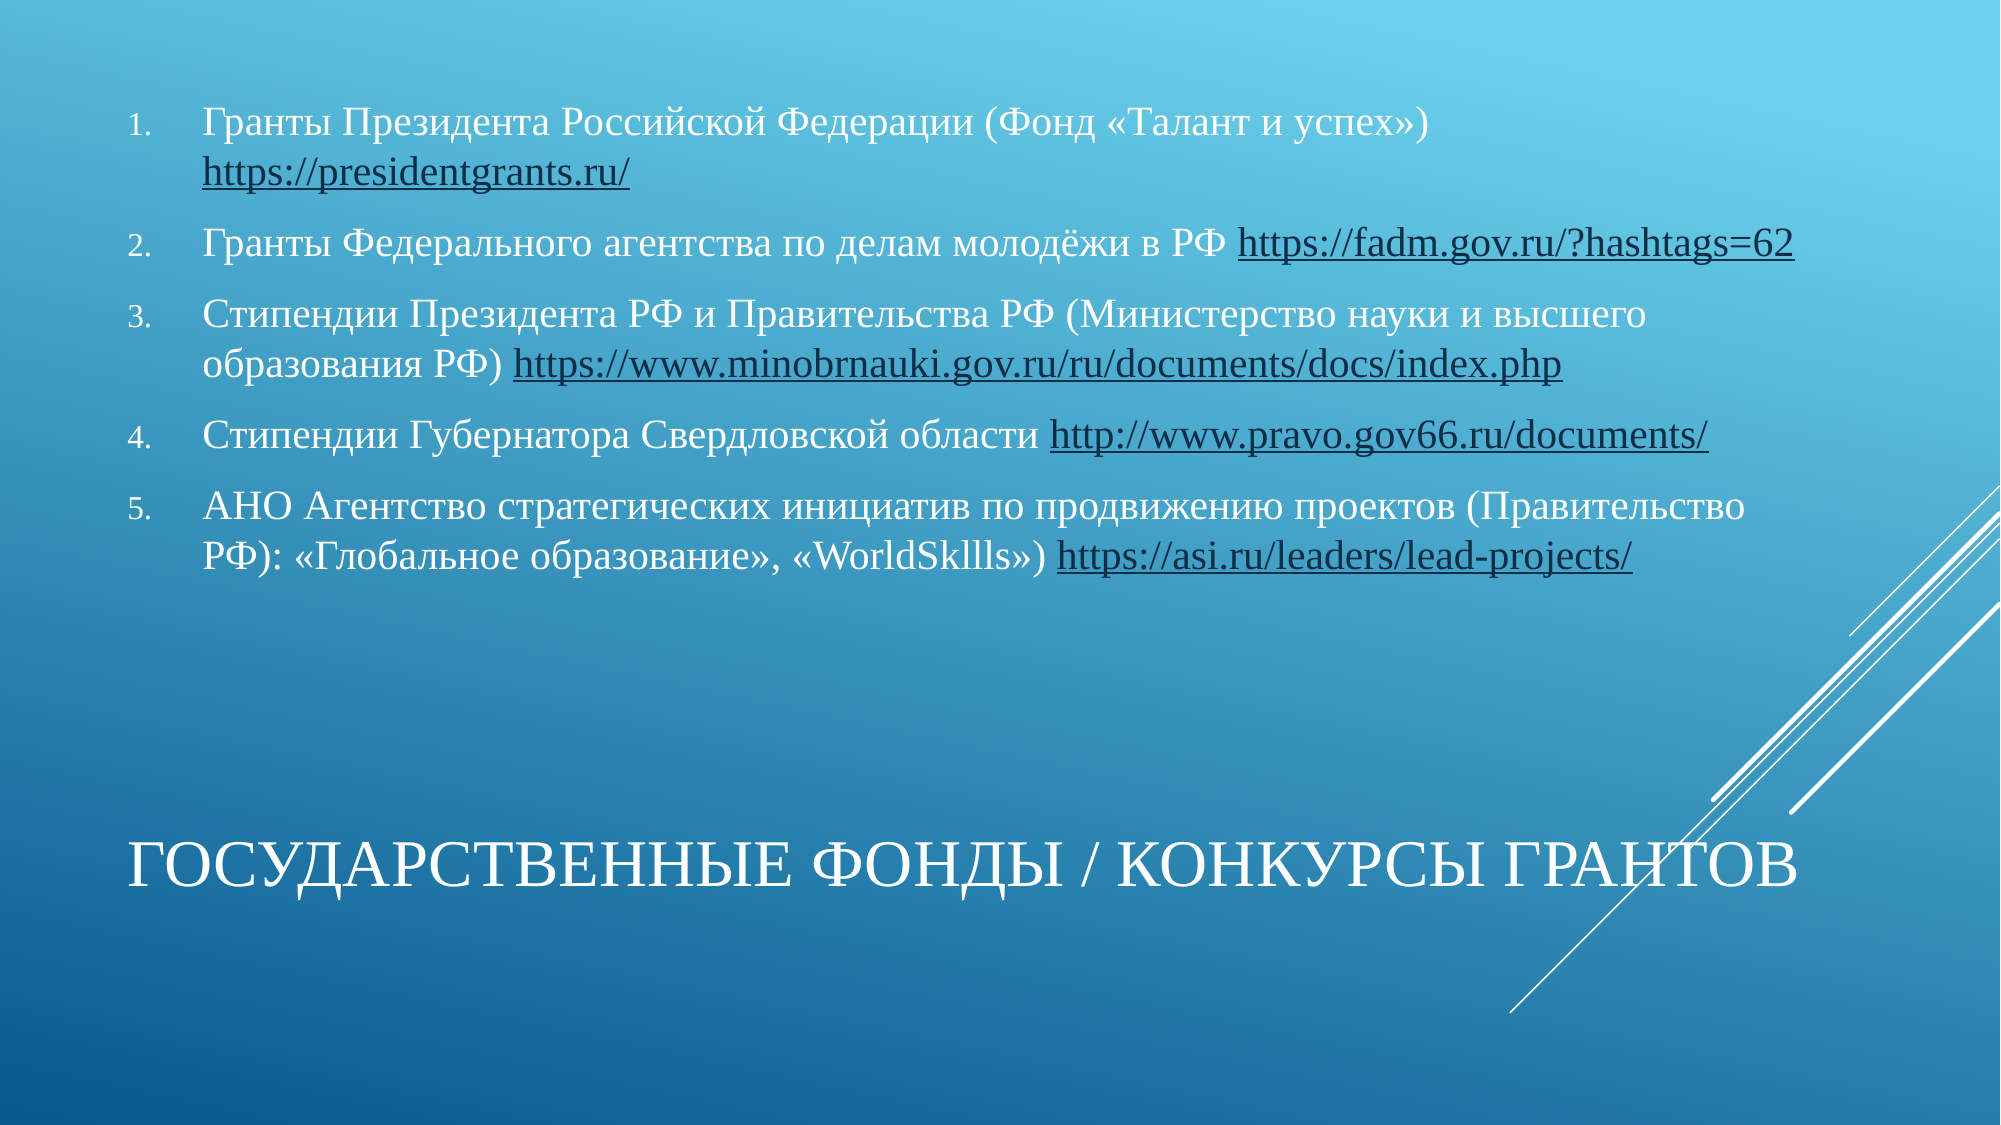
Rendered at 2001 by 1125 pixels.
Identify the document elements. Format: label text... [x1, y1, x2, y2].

list Гранты Президента Российской Федерации (Фонд «Талант и успех») https://presidentgrants.ru/ Гранты Федерального агентства по делам молодёжи в РФ https://fadm.gov.ru/?hashtags=62 Стипендии Президента РФ и Правительства РФ (Министерство науки и высшего образования РФ) https://www.minobrnauki.gov.ru/ru/documents/docs/index.php Стипендии Губернатора Свердловской области http://www.pravo.gov66.ru/documents/ АНО Агентство стратегических инициатив по продвижению проектов (Правительство РФ): «Глобальное образование», «WorldSkllls») https://asi.ru/leaders/lead-projects/ [112, 19, 1812, 706]
title Государственные фонды / Конкурсы грантов [112, 736, 1920, 984]
